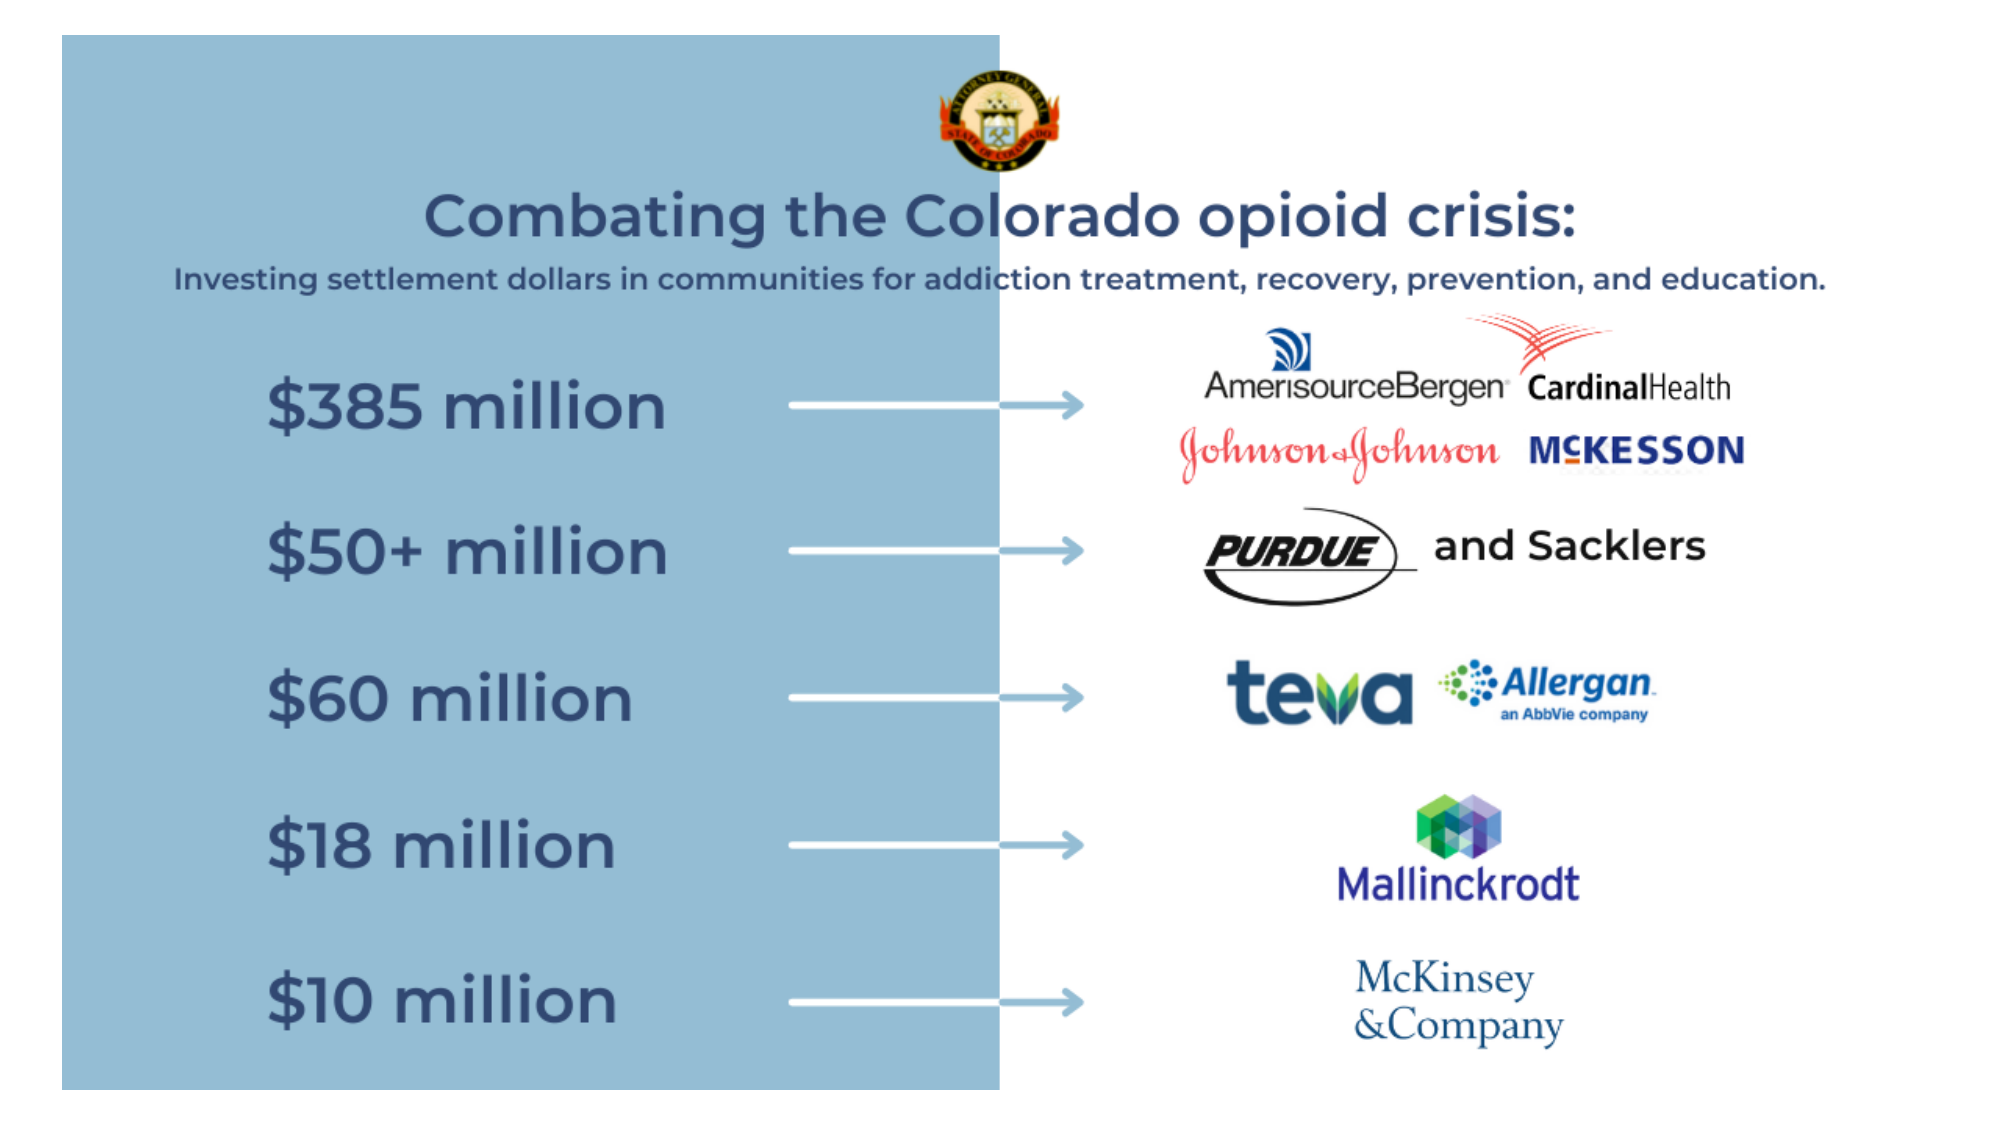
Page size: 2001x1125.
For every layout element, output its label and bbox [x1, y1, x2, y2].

picture [62, 35, 1938, 1090]
